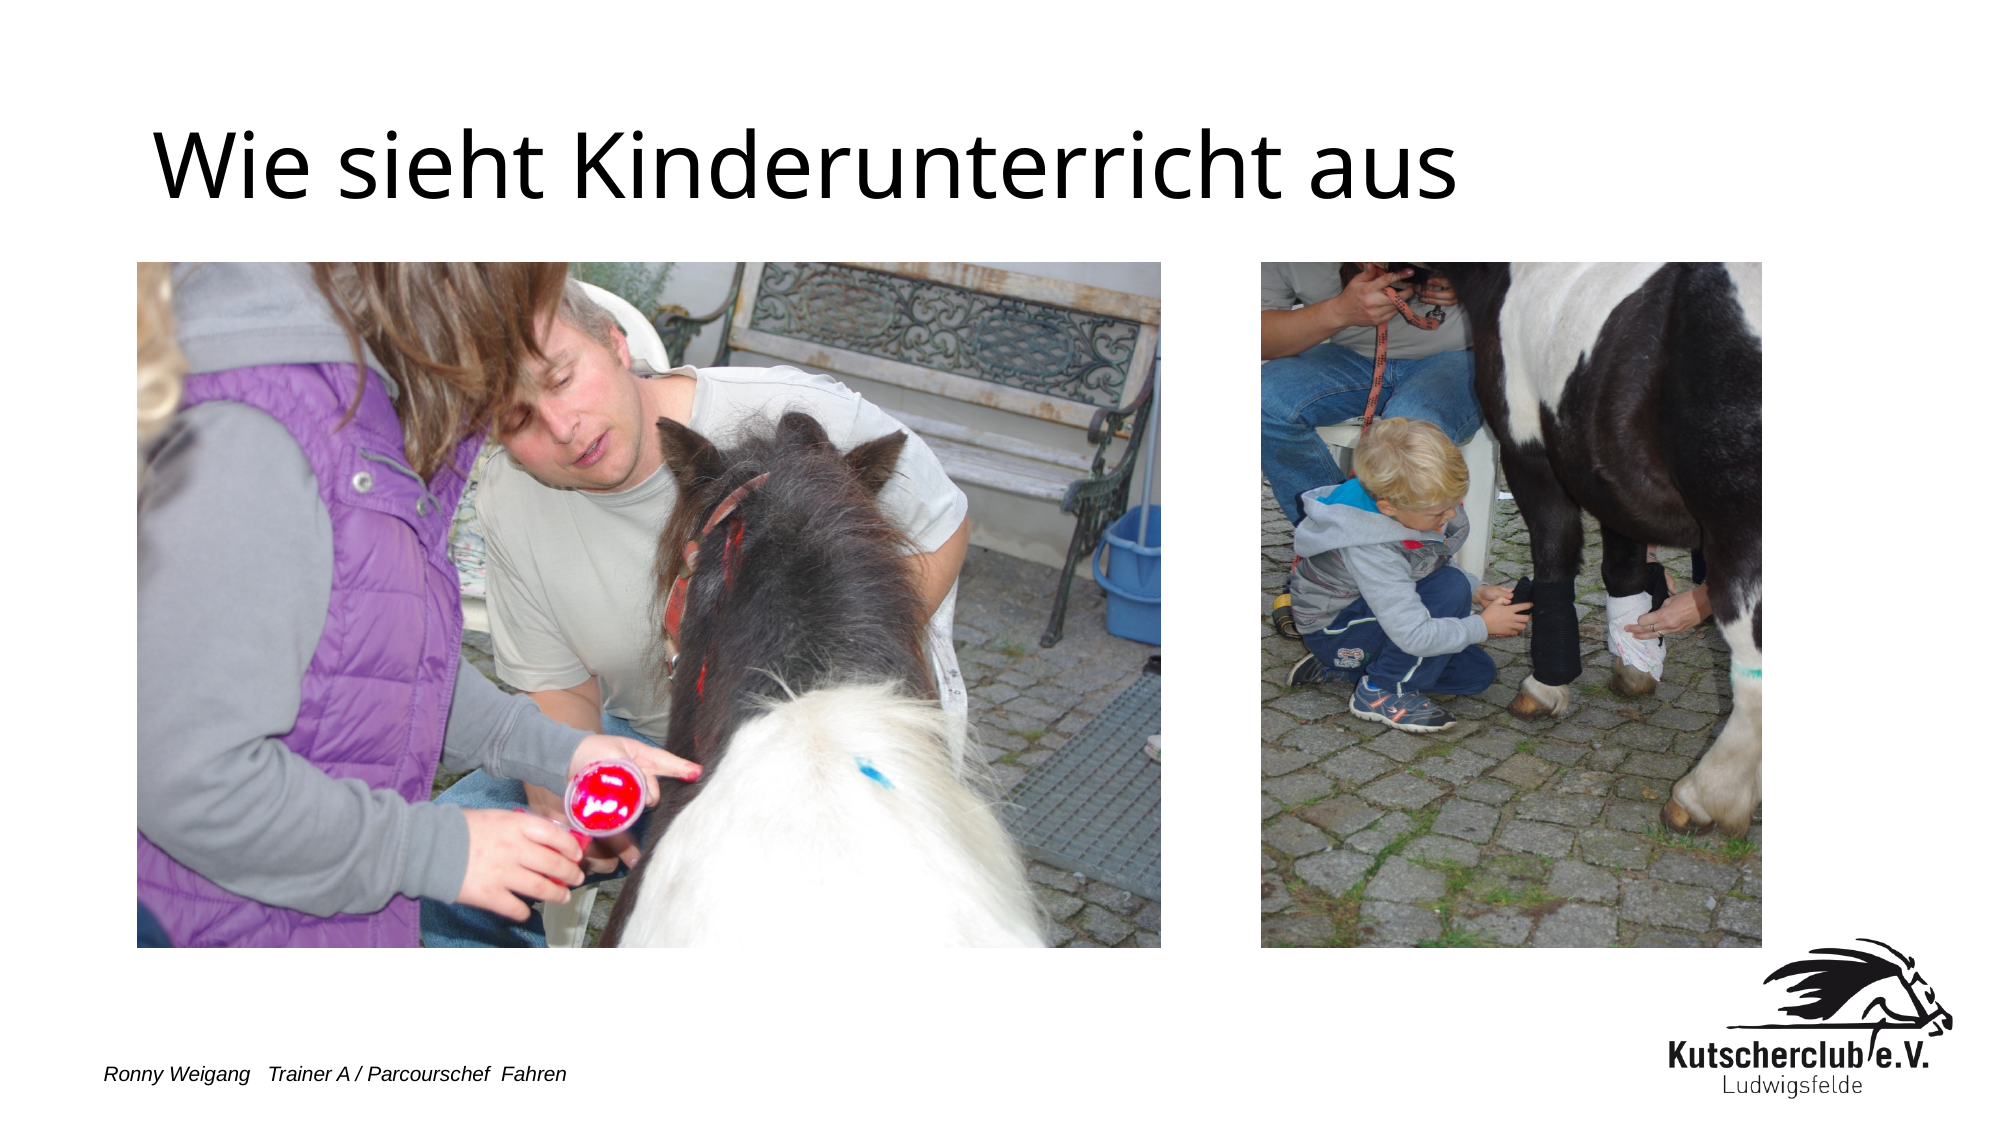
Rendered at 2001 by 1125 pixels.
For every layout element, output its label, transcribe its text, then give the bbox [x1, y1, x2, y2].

picture [137, 262, 1161, 948]
title Wie sieht Kinderunterricht aus [137, 59, 1863, 278]
picture [1261, 262, 1961, 1103]
footer Ronny Weigang Trainer A / Parcourschef Fahren [88, 1042, 988, 1103]
